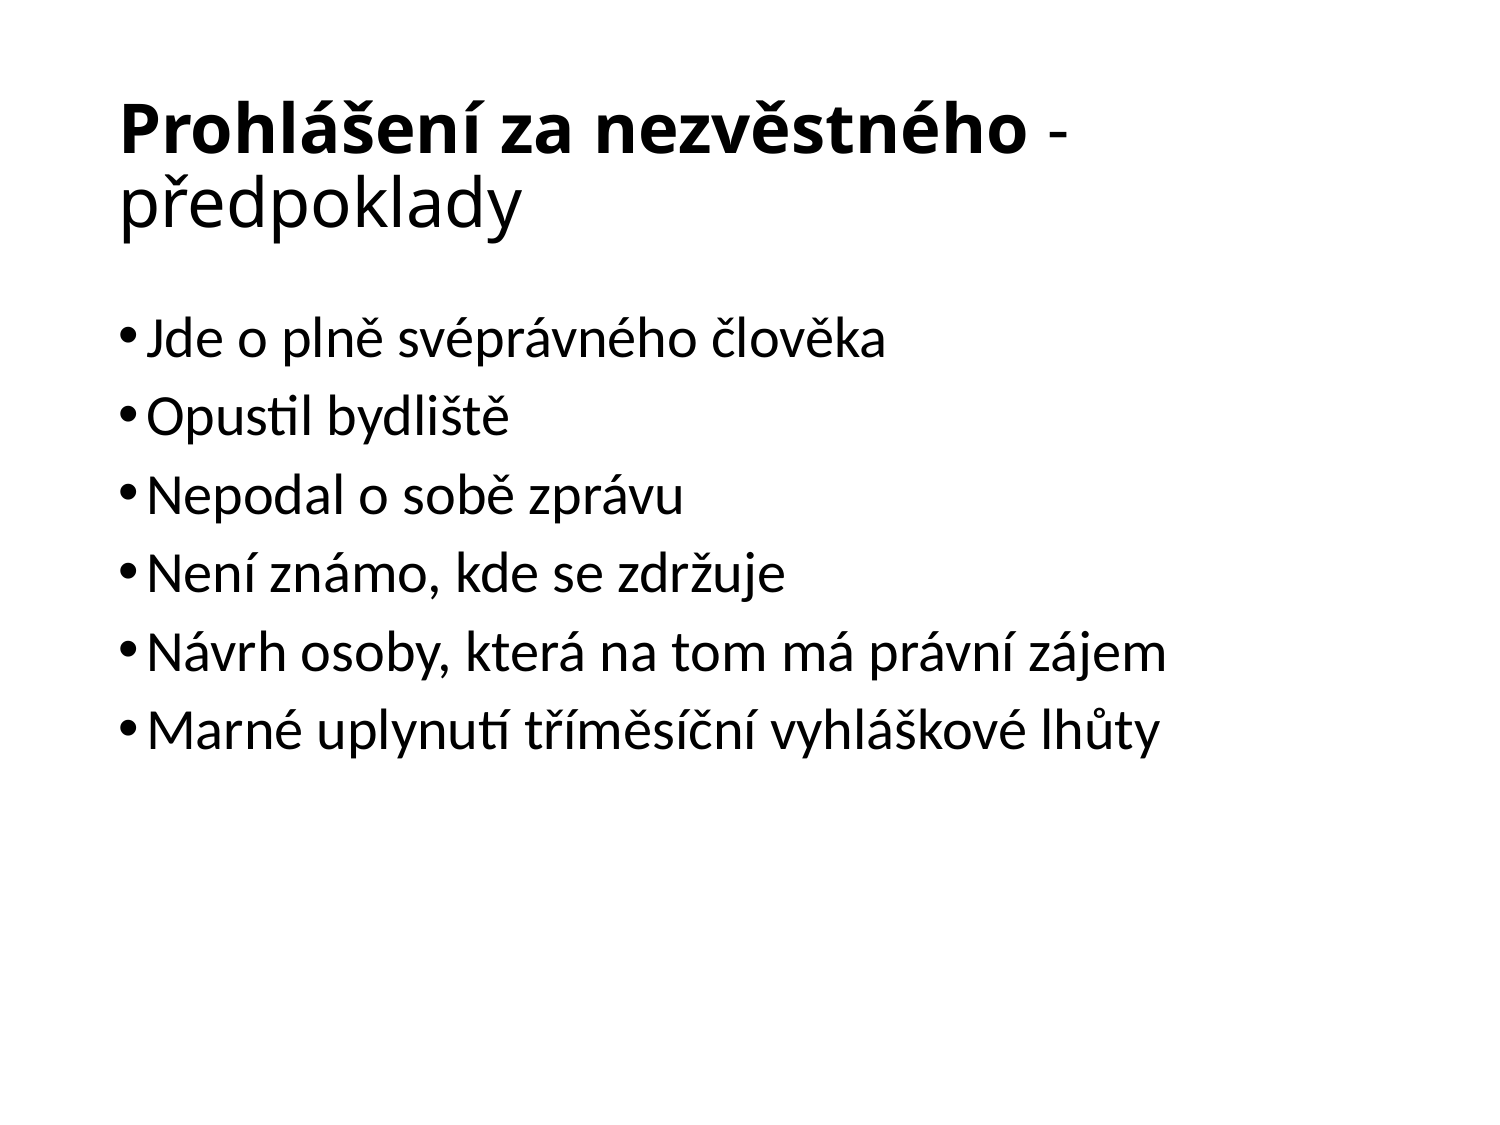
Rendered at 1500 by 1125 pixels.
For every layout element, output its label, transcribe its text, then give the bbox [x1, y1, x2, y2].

list Jde o plně svéprávného člověka Opustil bydliště Nepodal o sobě zprávu Není známo, kde se zdržuje Návrh osoby, která na tom má právní zájem Marné uplynutí tříměsíční vyhláškové lhůty [103, 299, 1397, 1014]
title Prohlášení za nezvěstného - předpoklady [103, 59, 1397, 278]
